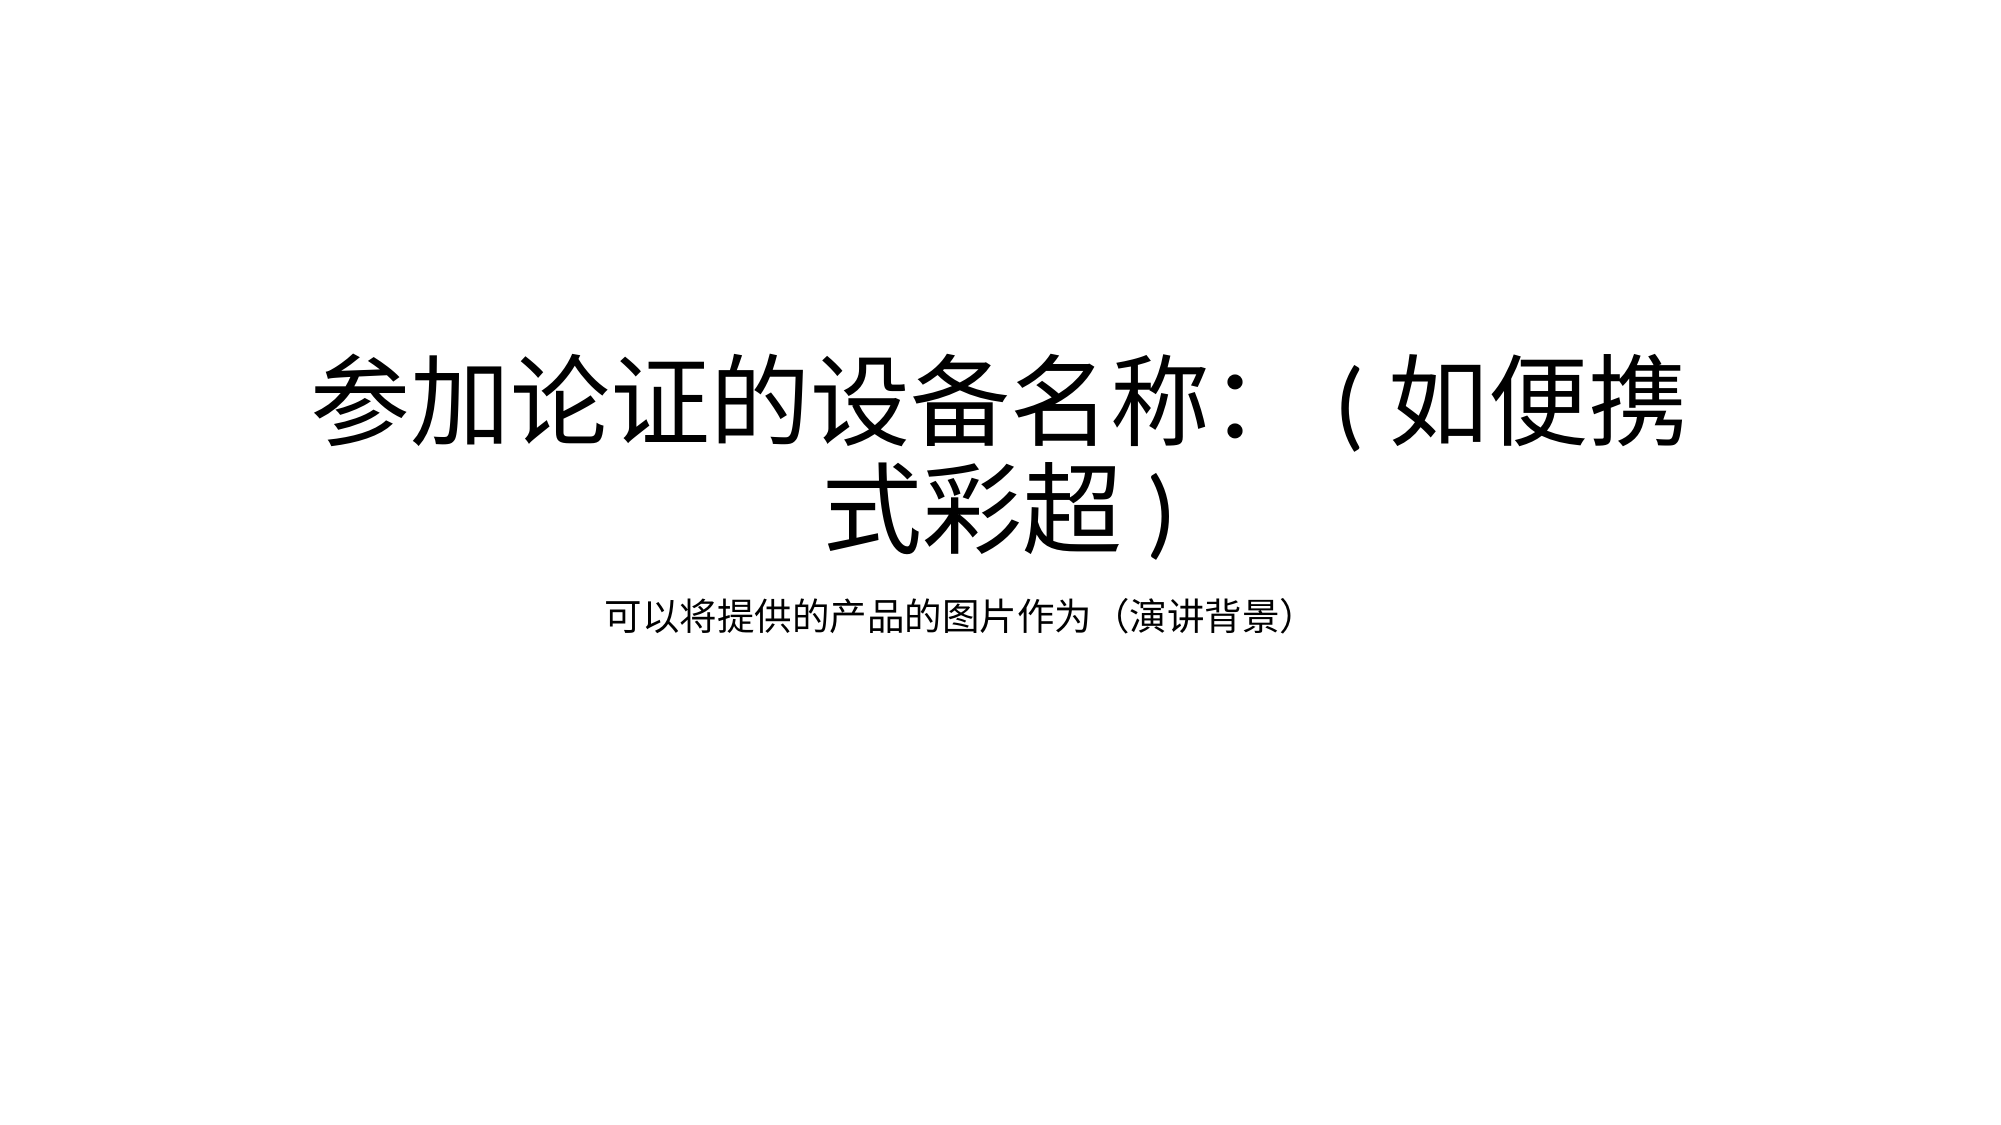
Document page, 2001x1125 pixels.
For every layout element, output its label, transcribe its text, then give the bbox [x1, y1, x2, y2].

subtitle 可以将提供的产品的图片作为（演讲背景） [304, 590, 1618, 779]
title 参加论证的设备名称：(如便携式彩超) [249, 184, 1750, 576]
